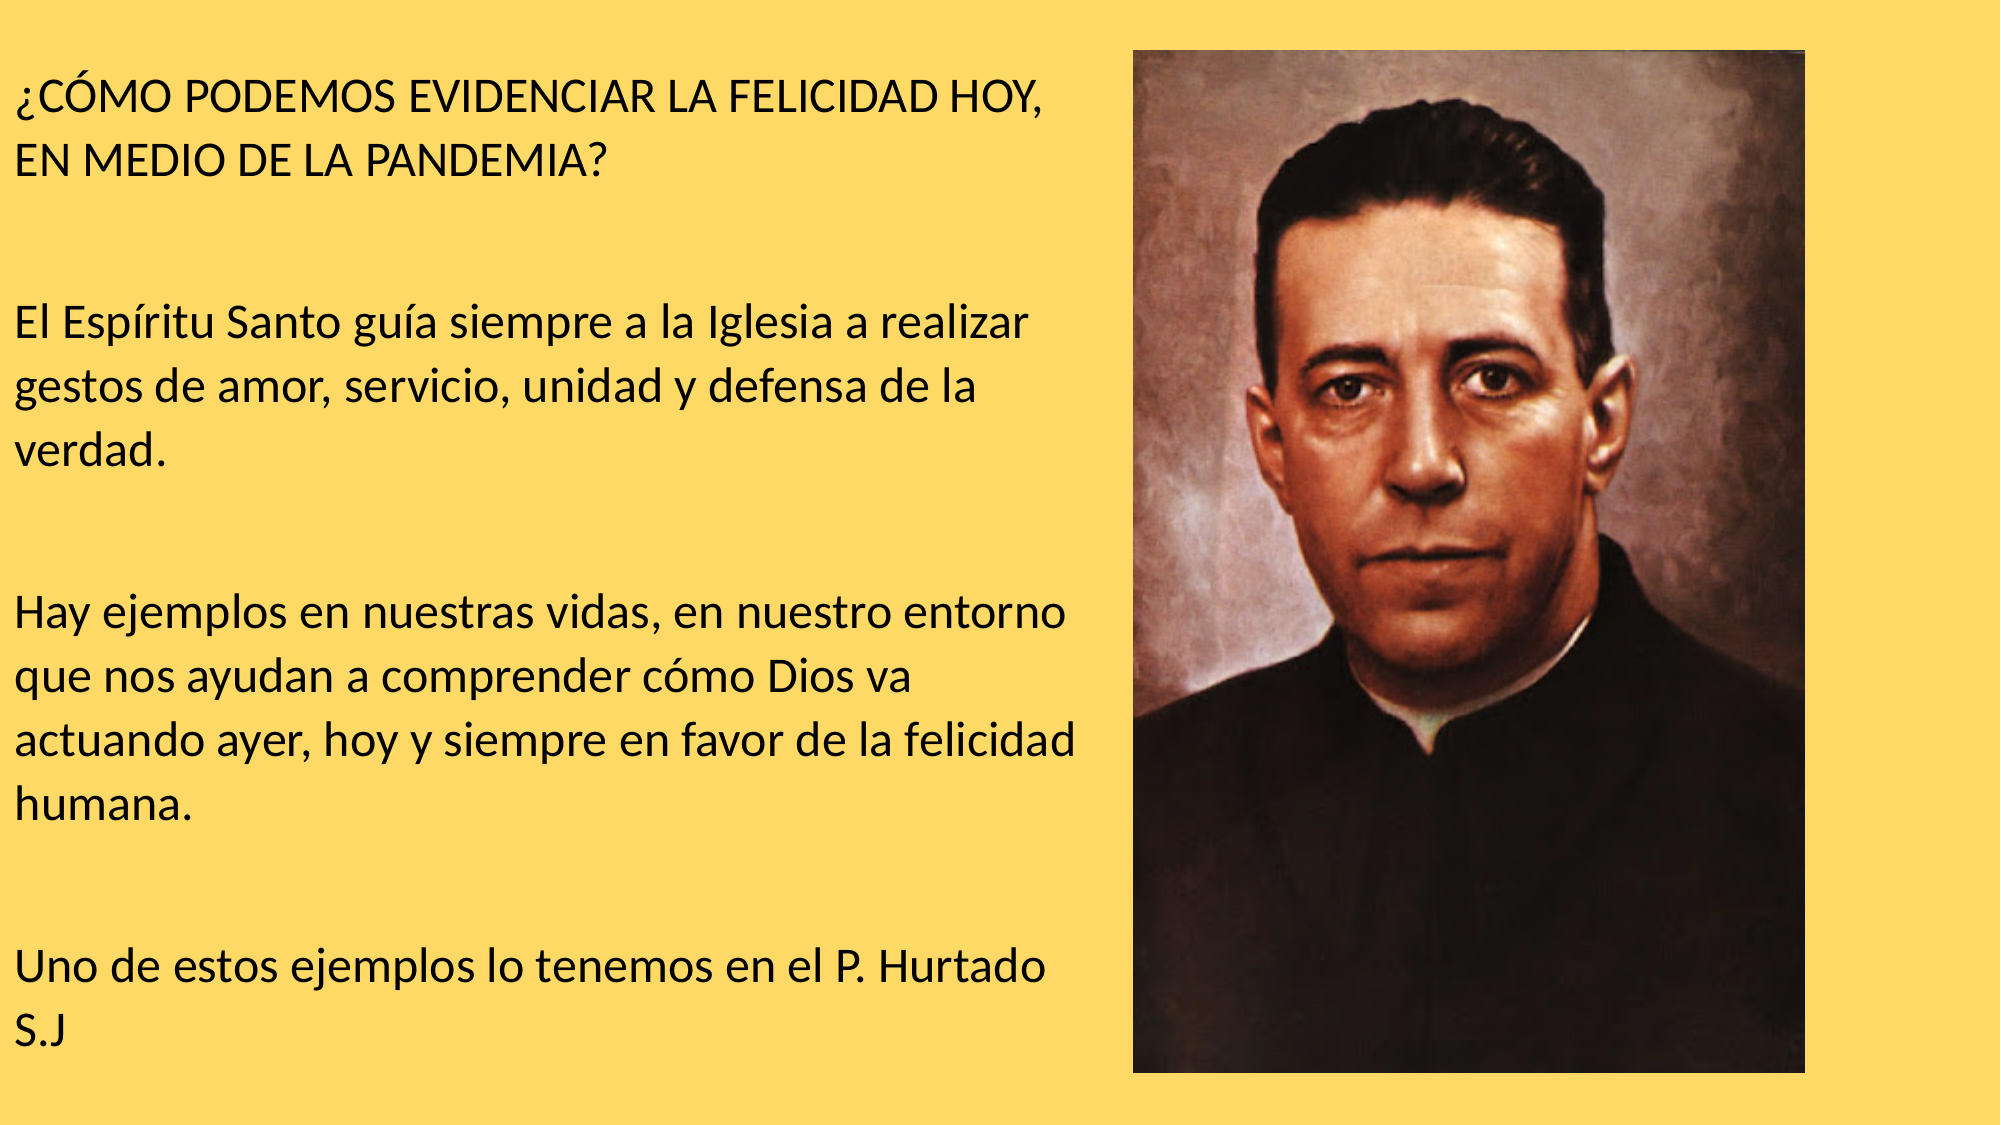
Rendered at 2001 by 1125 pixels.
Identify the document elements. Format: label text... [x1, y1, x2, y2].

text_box ¿CÓMO PODEMOS EVIDENCIAR LA FELICIDAD HOY, EN MEDIO DE LA PANDEMIA? El Espíritu Santo guía siempre a la Iglesia a realizar gestos de amor, servicio, unidad y defensa de la verdad. Hay ejemplos en nuestras vidas, en nuestro entorno que nos ayudan a comprender cómo Dios va actuando ayer, hoy y siempre en favor de la felicidad humana. Uno de estos ejemplos lo tenemos en el P. Hurtado S.J [0, 50, 1111, 1064]
picture [1133, 50, 1805, 1073]
